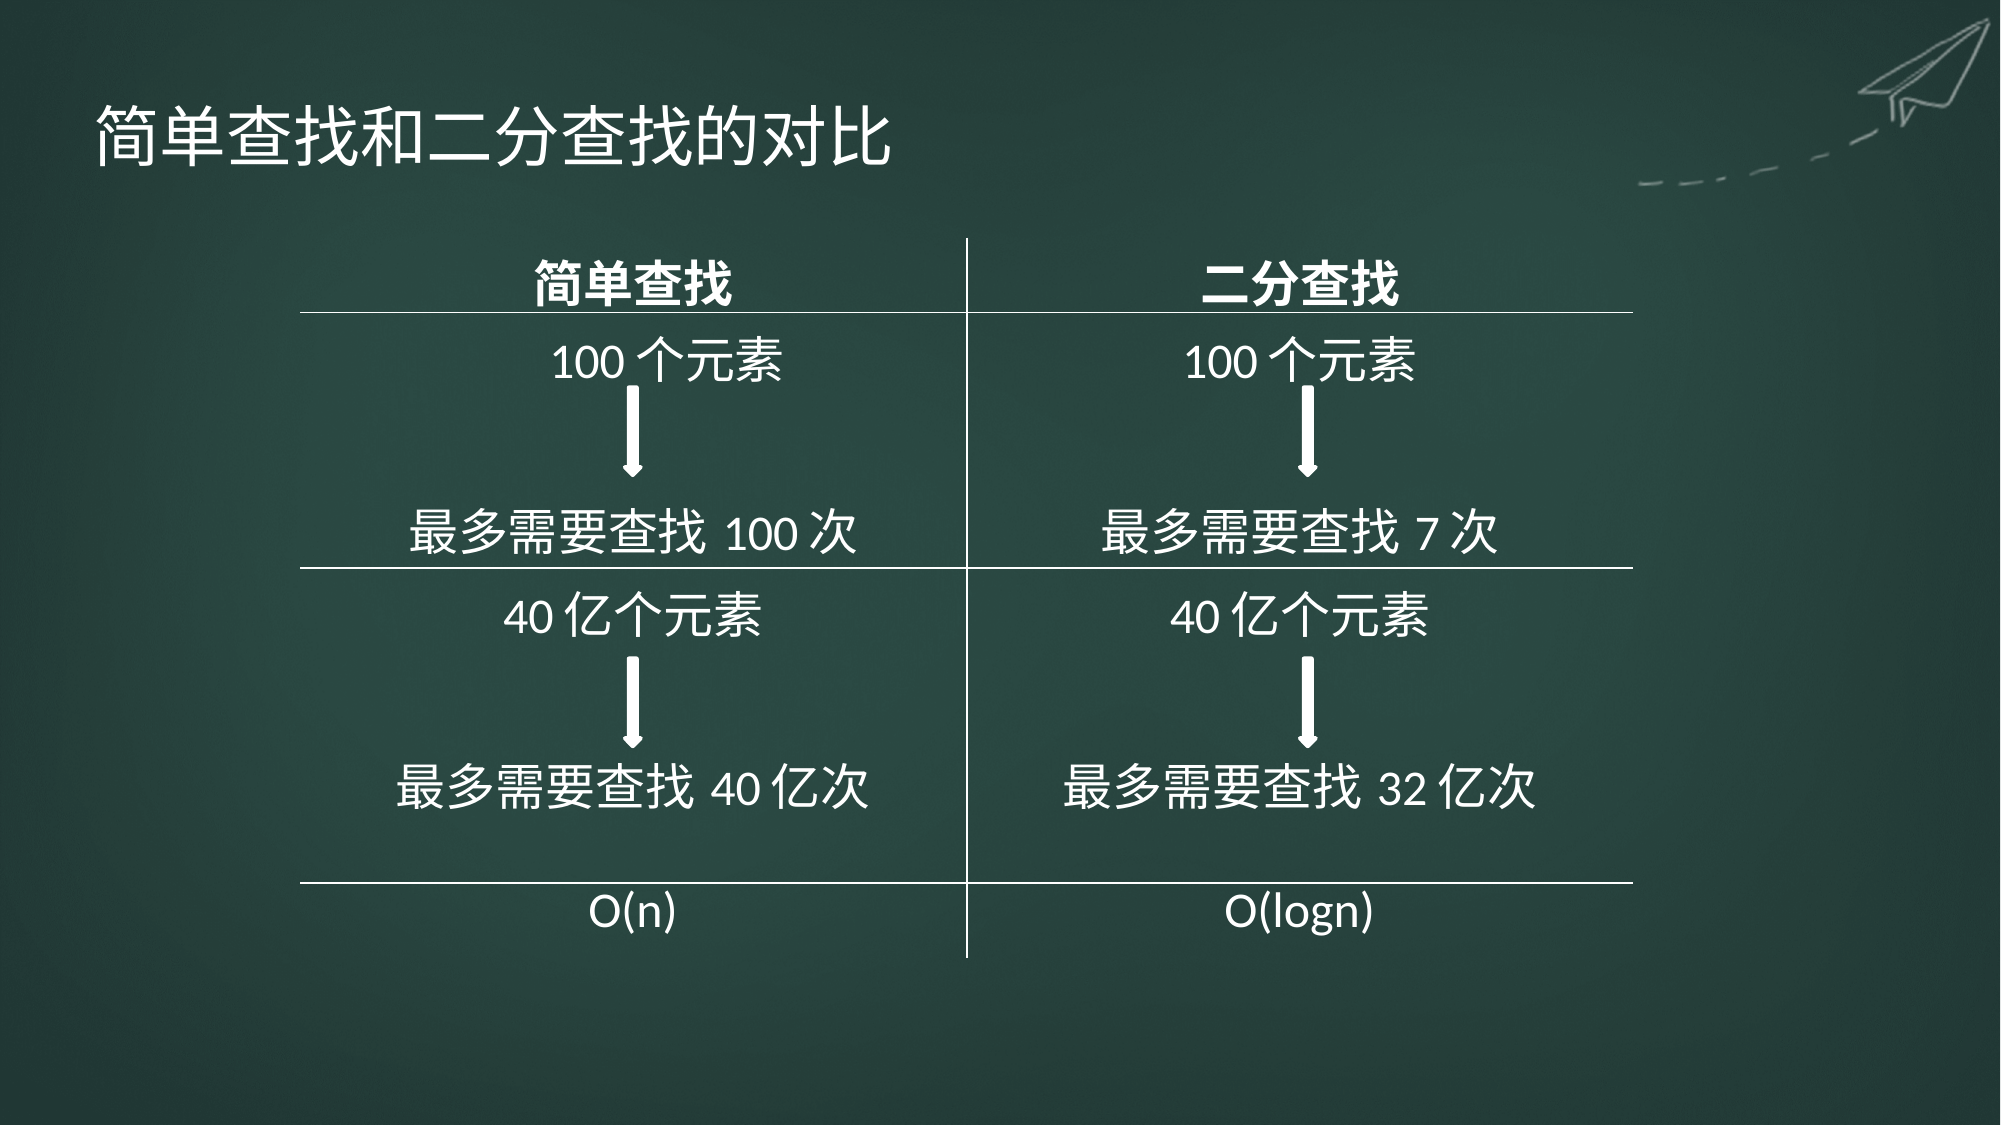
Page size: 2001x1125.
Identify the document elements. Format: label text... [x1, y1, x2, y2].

table_cell 100个元素 最多需要查找100次 [300, 313, 966, 567]
text_box [623, 385, 643, 478]
table_cell O(logn) [968, 884, 1633, 958]
text_box [1298, 385, 1318, 478]
table_cell O(n) [300, 884, 966, 958]
text_box 简单查找和二分查找的对比 [78, 87, 910, 183]
table_header 简单查找 [300, 238, 966, 312]
text_box [1298, 656, 1318, 749]
table_cell 100个元素 最多需要查找7次 [968, 313, 1633, 567]
text_box [623, 656, 643, 749]
table_header 二分查找 [968, 238, 1618, 312]
table_cell 40亿个元素 最多需要查找40亿次 [300, 569, 966, 882]
table_cell 40亿个元素 最多需要查找32亿次 [968, 569, 1633, 882]
picture [0, 0, 2001, 1125]
